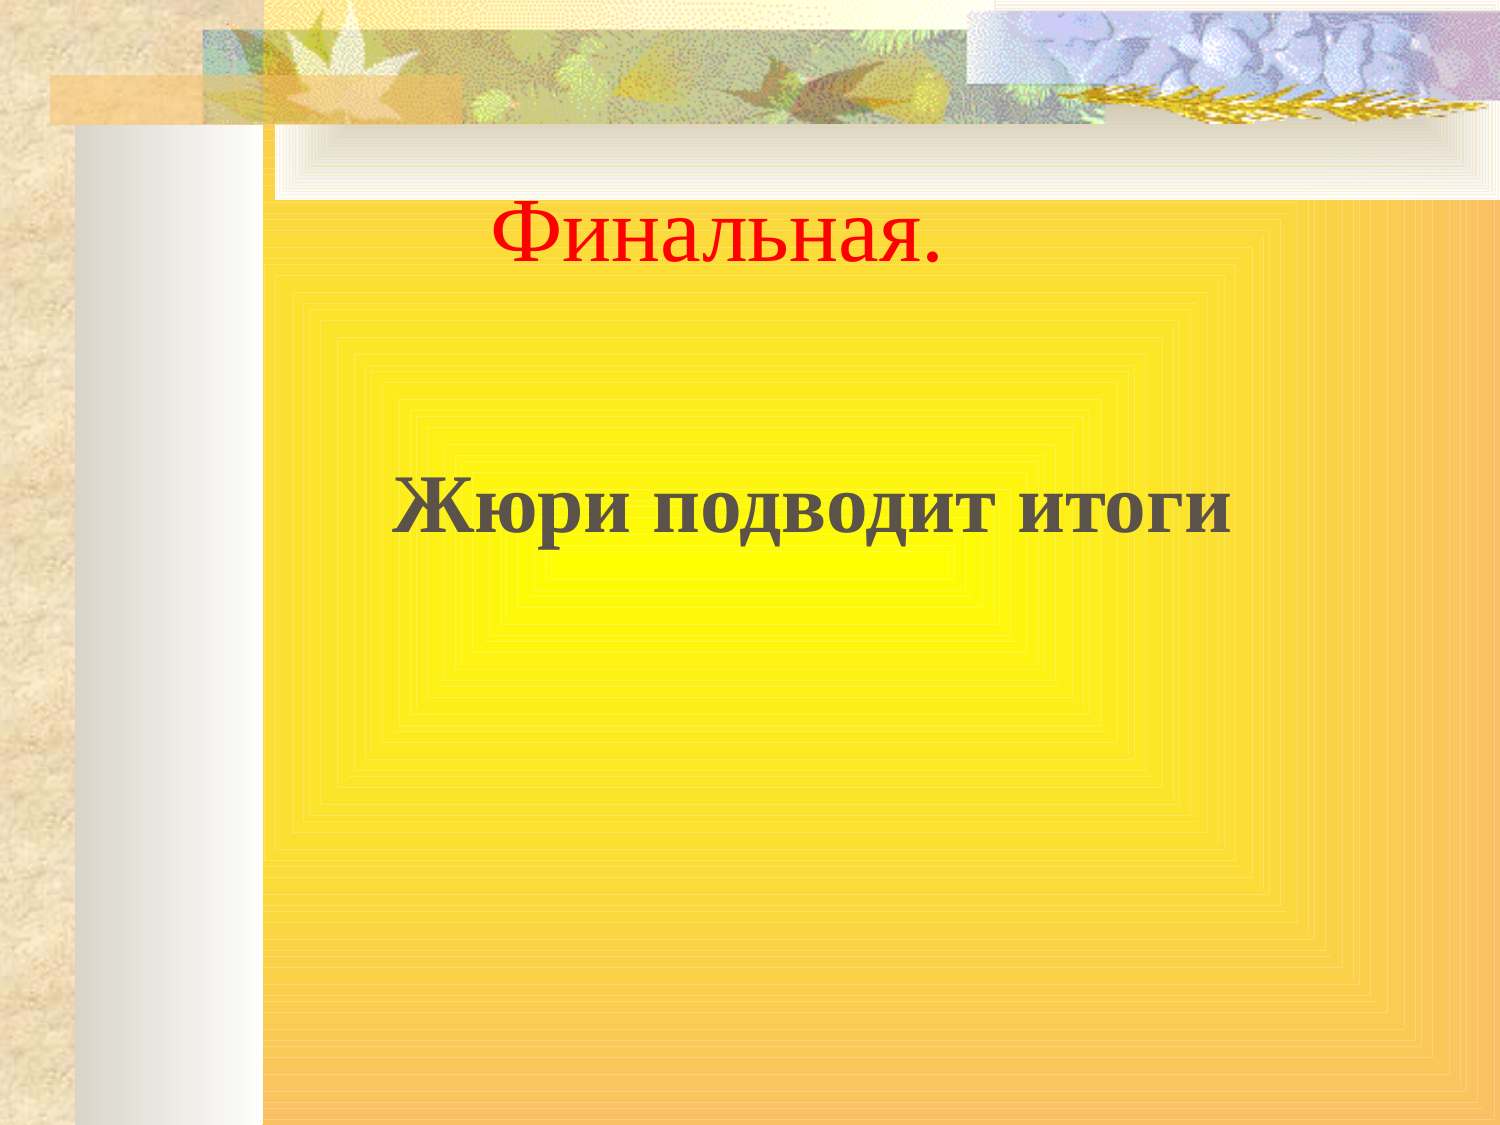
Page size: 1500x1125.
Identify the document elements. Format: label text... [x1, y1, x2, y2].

list Жюри подводит итоги [174, 344, 1451, 1020]
picture [0, 0, 1500, 1125]
title Финальная. [112, 24, 1301, 288]
